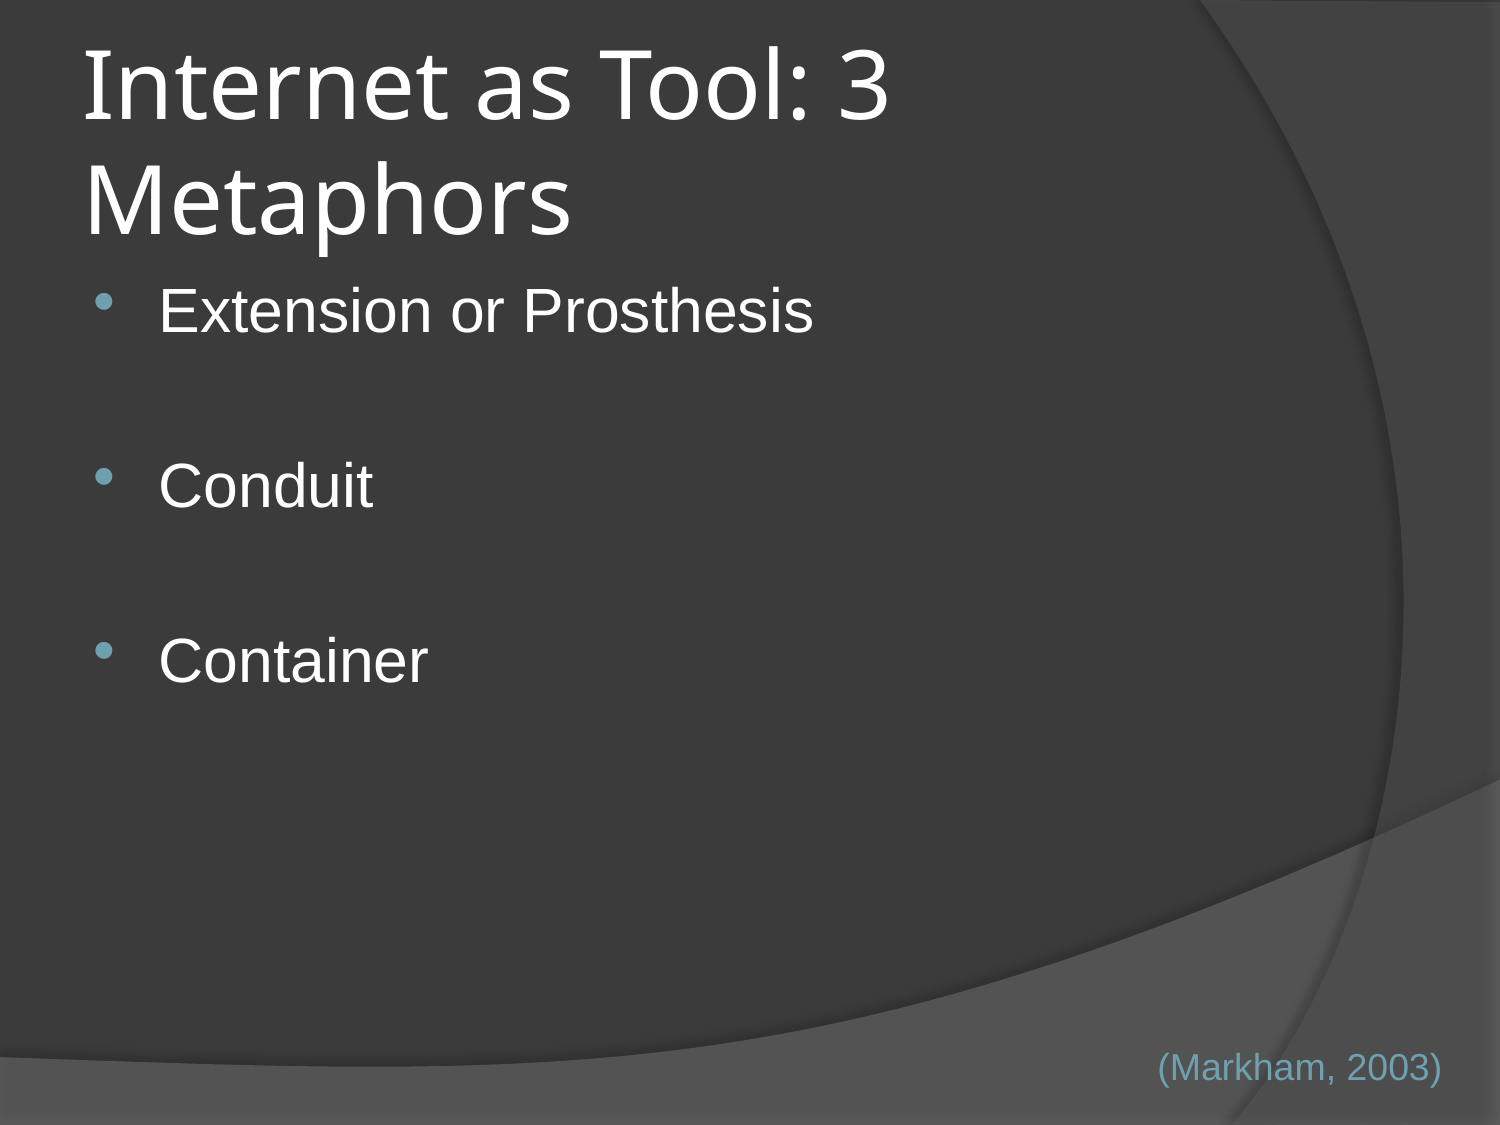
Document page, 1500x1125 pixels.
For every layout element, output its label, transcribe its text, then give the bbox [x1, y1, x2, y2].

text_box (Markham, 2003) [1142, 1035, 1458, 1095]
title Internet as Tool: 3 Metaphors [75, 45, 1300, 233]
list Extension or Prosthesis Conduit Container [75, 262, 1300, 1061]
